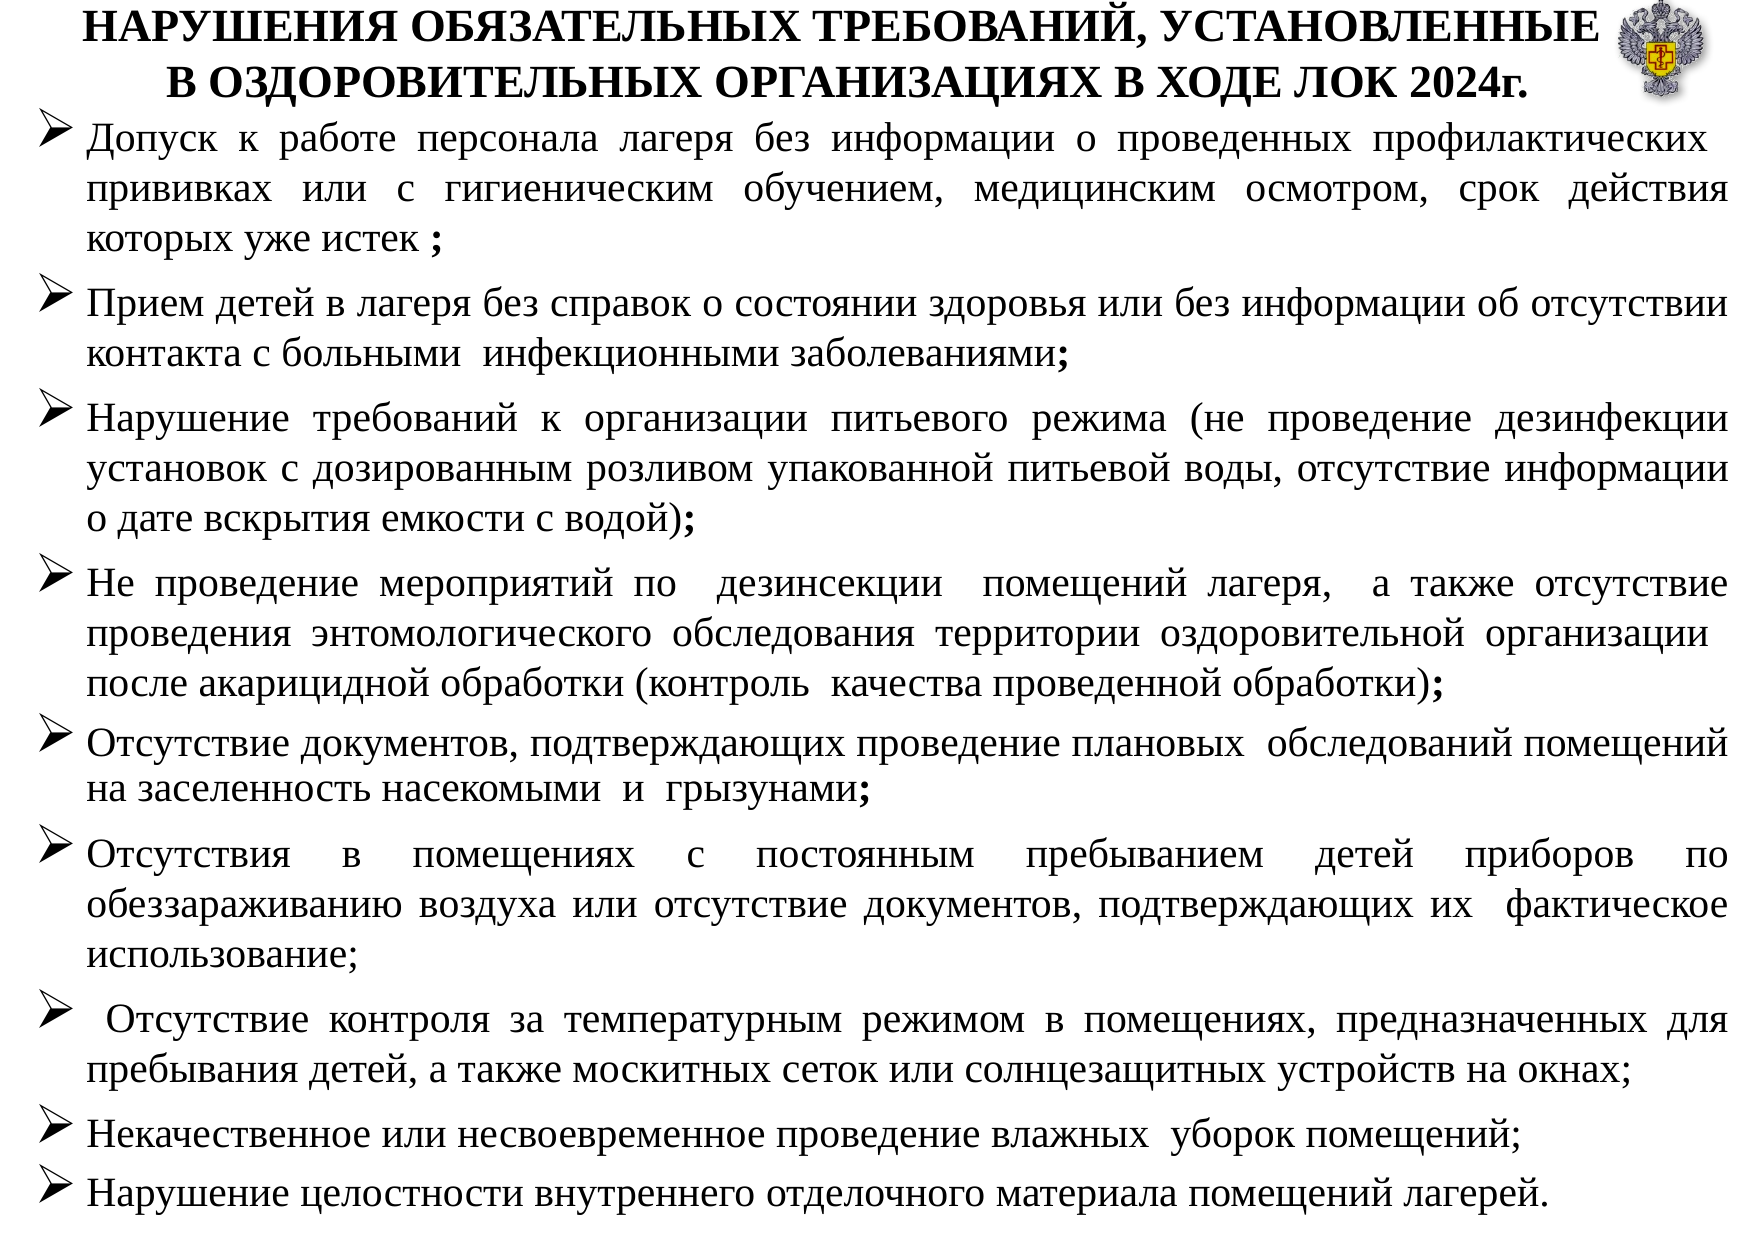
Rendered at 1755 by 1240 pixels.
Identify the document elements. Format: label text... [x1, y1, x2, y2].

title НАРУШЕНИЯ ОБЯЗАТЕЛЬНЫХ ТРЕБОВАНИЙ, УСТАНОВЛЕННЫЕ В ОЗДОРОВИТЕЛЬНЫХ ОРГАНИЗАЦИЯХ В ХОДЕ ЛОК 2024г. [34, 4, 1613, 98]
picture [1618, 0, 1704, 98]
subtitle Допуск к работе персонала лагеря без информации о проведенных профилактических прививках или с гигиеническим обучением, медицинским осмотром, срок действия которых уже истек ; Прием детей в лагеря без справок о состоянии здоровья или без информации об отсутствии контакта с больными инфекционными заболеваниями; Нарушение требований к организации питьевого режима (не проведение дезинфекции установок с дозированным розливом упакованной питьевой воды, отсутствие информации о дате вскрытия емкости с водой); Не проведение мероприятий по дезинсекции помещений лагеря, а также отсутствие проведения энтомологического обследования территории оздоровительной организации после акарицидной обработки (контроль качества проведенной обработки); Отсутствие документов, подтверждающих проведение плановых обследований помещений на заселенность насекомыми и грызунами; Отсутствия в помещениях с постоянным пребыванием детей приборов по обеззараживанию воздуха или отсутствие документов, подтверждающих их фактическое использование; Отсутствие контроля за температурным режимом в помещениях, предназначенных для пребывания детей, а также москитных сеток или солнцезащитных устройств на окнах; Некачественное или несвоевременное проведение влажных уборок помещений; Нарушение целостности внутреннего отделочного материала помещений лагерей. [34, 232, 1730, 1235]
